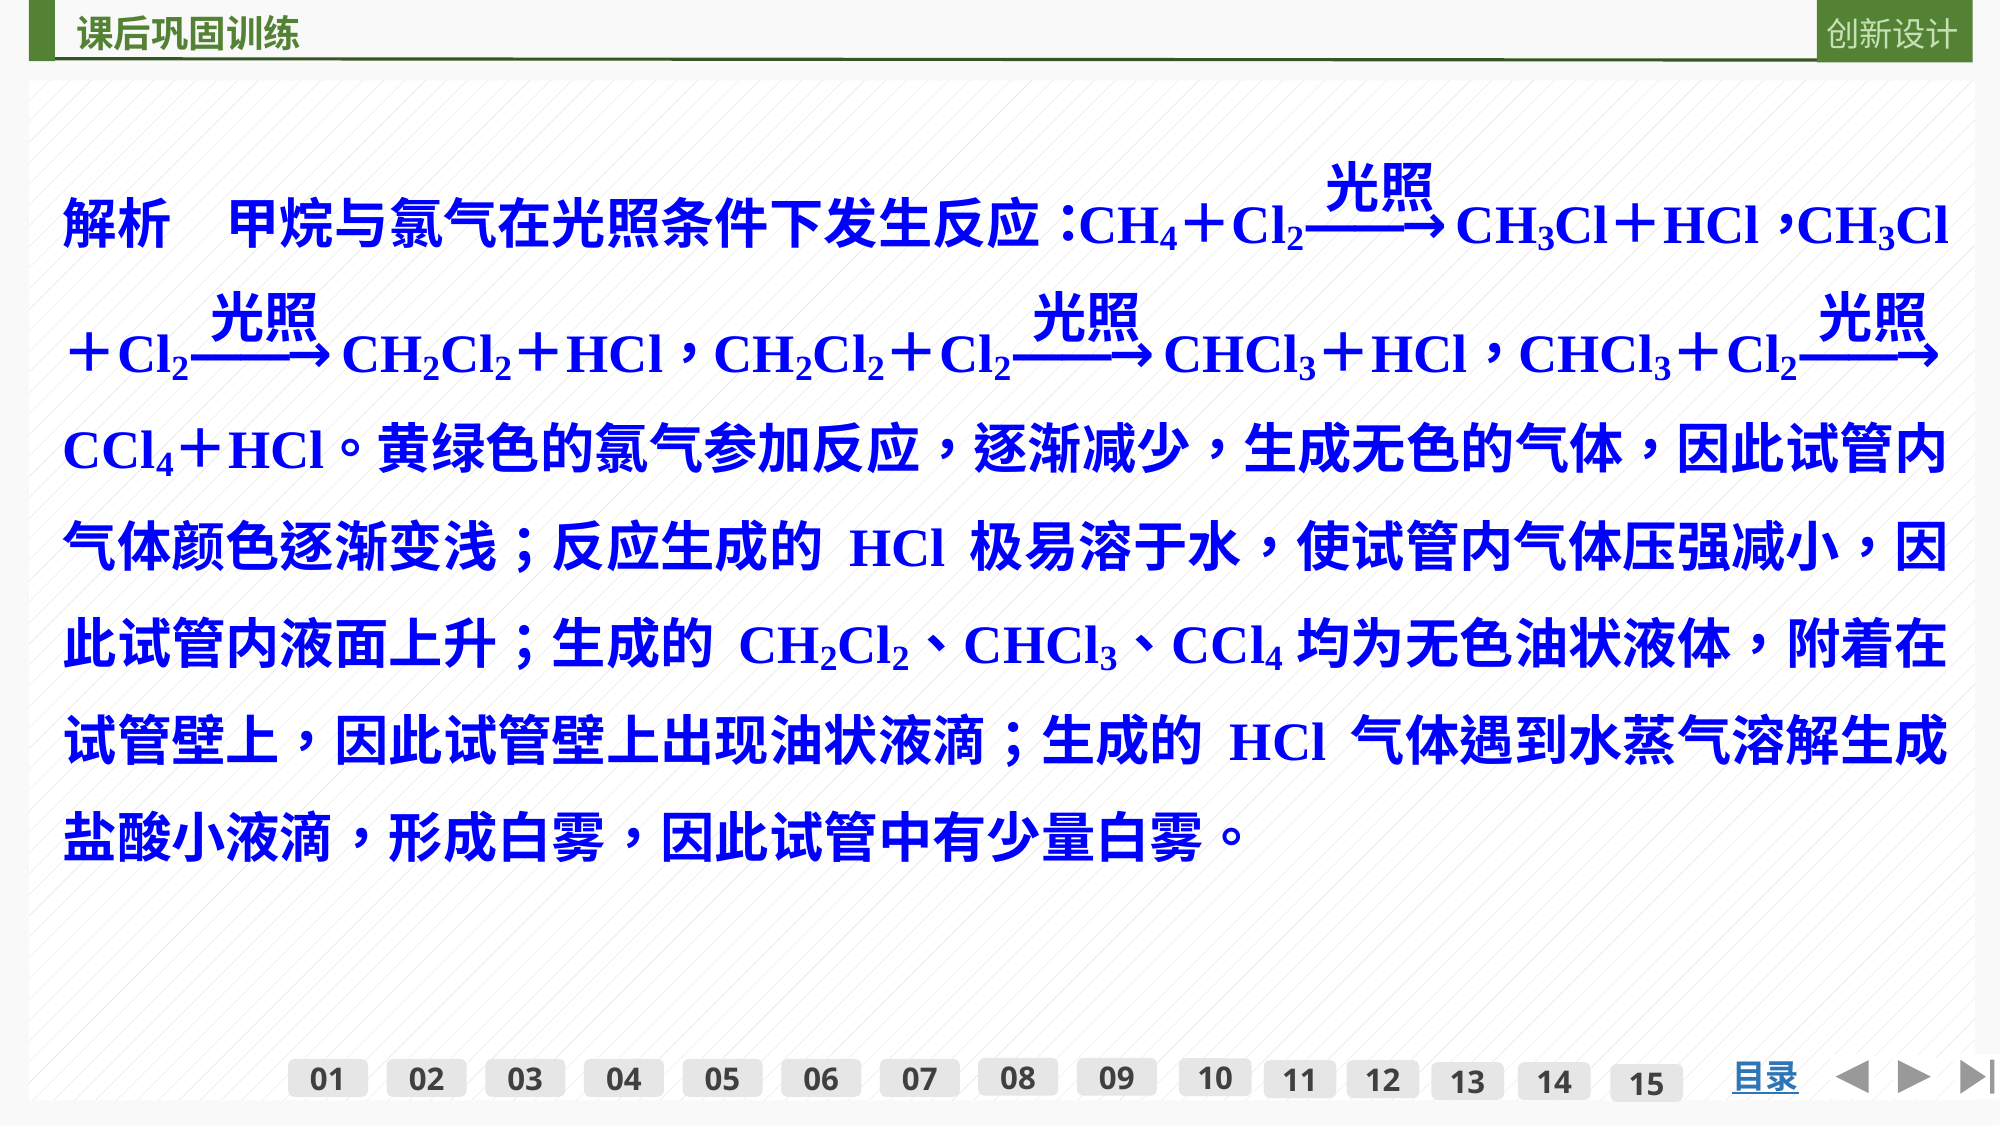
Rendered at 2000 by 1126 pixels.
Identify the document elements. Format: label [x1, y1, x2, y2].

text_box [62, 141, 1948, 888]
